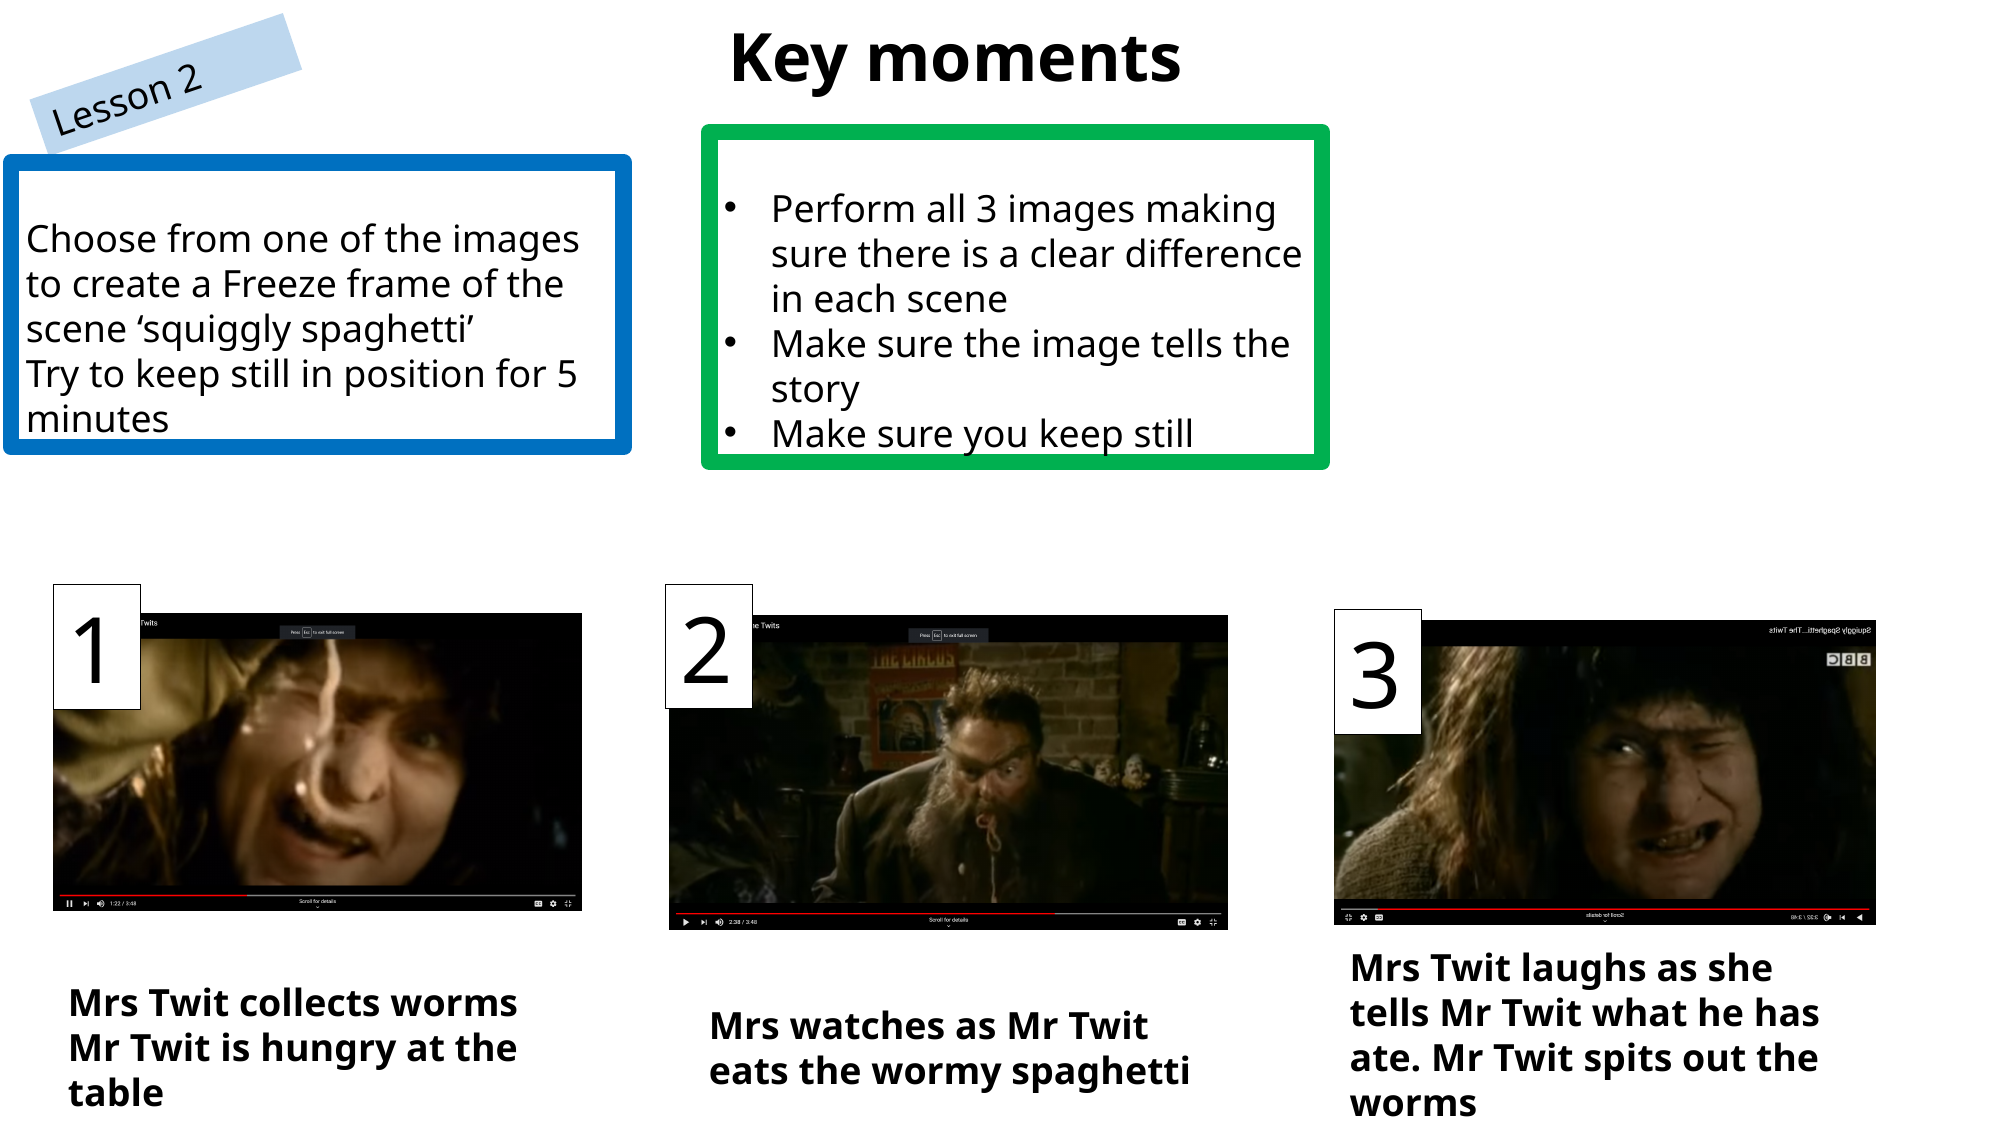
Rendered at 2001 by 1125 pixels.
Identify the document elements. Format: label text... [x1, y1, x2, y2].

text_box Mrs watches as Mr Twit eats the wormy spaghetti [694, 994, 1235, 1099]
text_box 2 [665, 584, 753, 709]
text_box Key moments [525, 7, 1403, 102]
text_box 1 [53, 584, 141, 613]
text_box Choose from one of the images to create a Freeze frame of the scene ‘squiggly spaghetti’ Try to keep still in position for 5 minutes [11, 162, 624, 448]
picture [1334, 620, 1876, 925]
picture [669, 615, 1228, 930]
text_box Mrs Twit laughs as she tells Mr Twit what he has ate. Mr Twit spits out the worms [1334, 936, 1875, 1125]
text_box Lesson 2 [29, 13, 303, 157]
text_box 3 [1334, 609, 1422, 620]
text_box Perform all 3 images making sure there is a clear difference in each scene Make sure the image tells the story Make sure you keep still [709, 132, 1322, 462]
picture [53, 613, 582, 912]
text_box Mrs Twit collects worms Mr Twit is hungry at the table [53, 972, 594, 1122]
